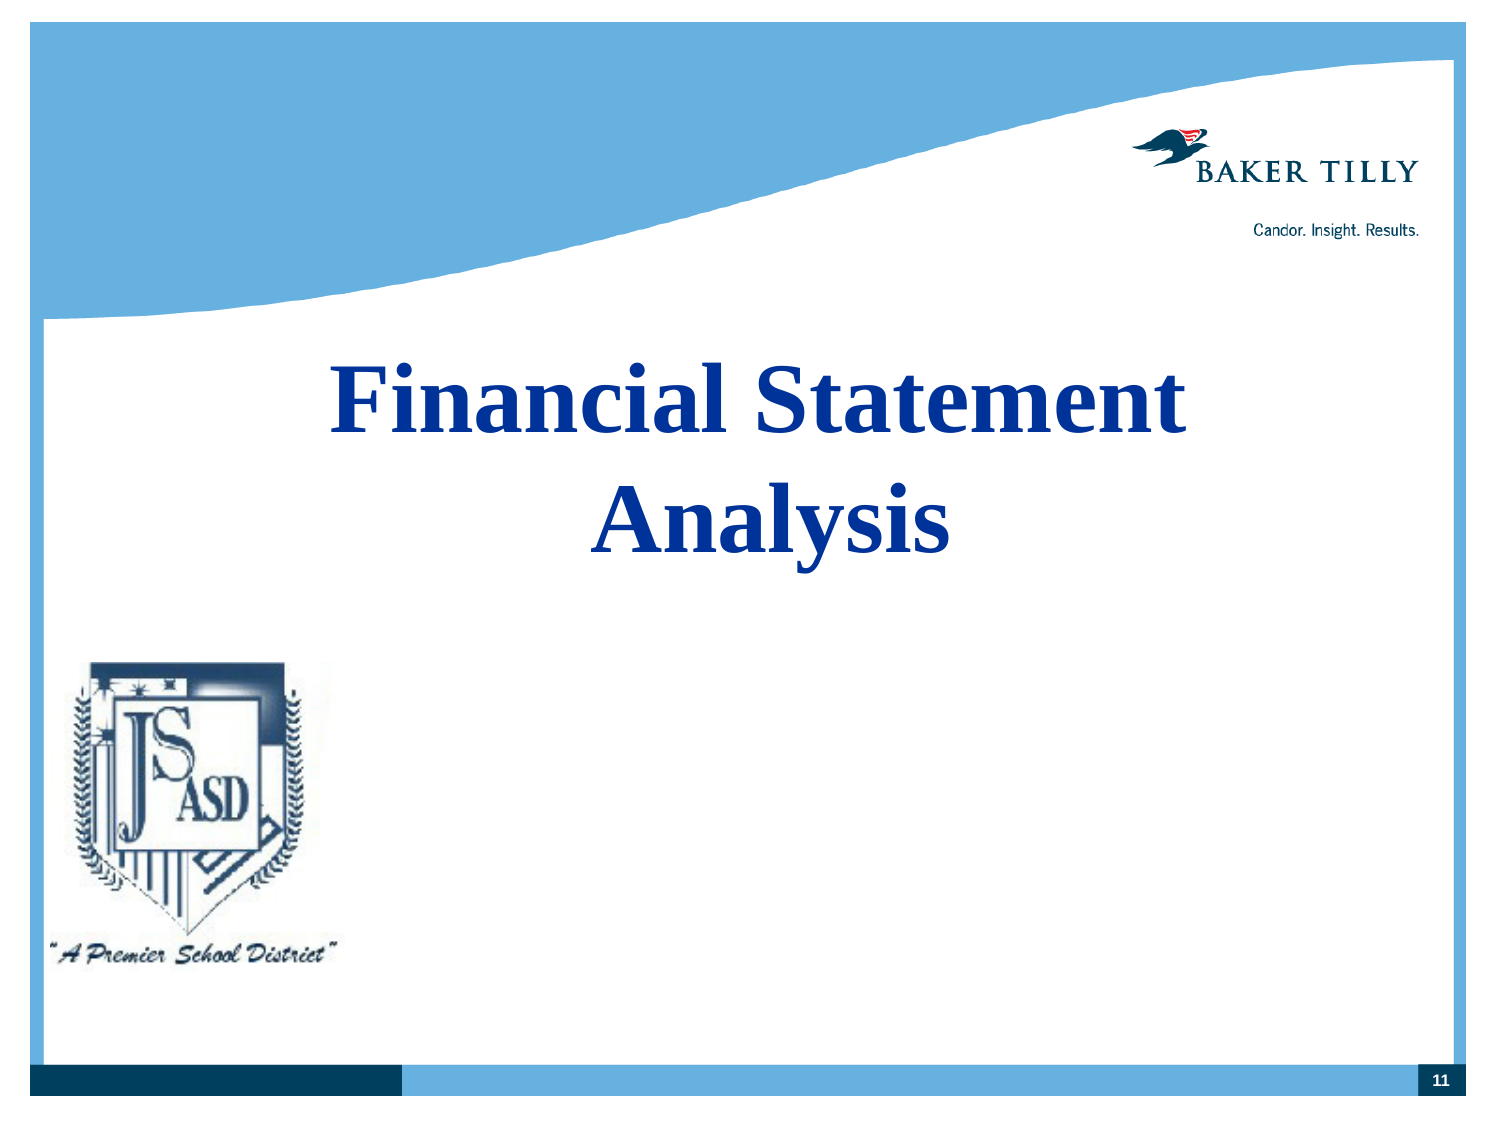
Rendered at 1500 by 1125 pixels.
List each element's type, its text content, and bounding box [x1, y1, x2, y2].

slide_number 11 [1413, 1061, 1469, 1096]
text_box [0, 0, 1500, 213]
picture [30, 213, 1466, 1096]
text_box Financial Statement Analysis [313, 324, 1228, 580]
